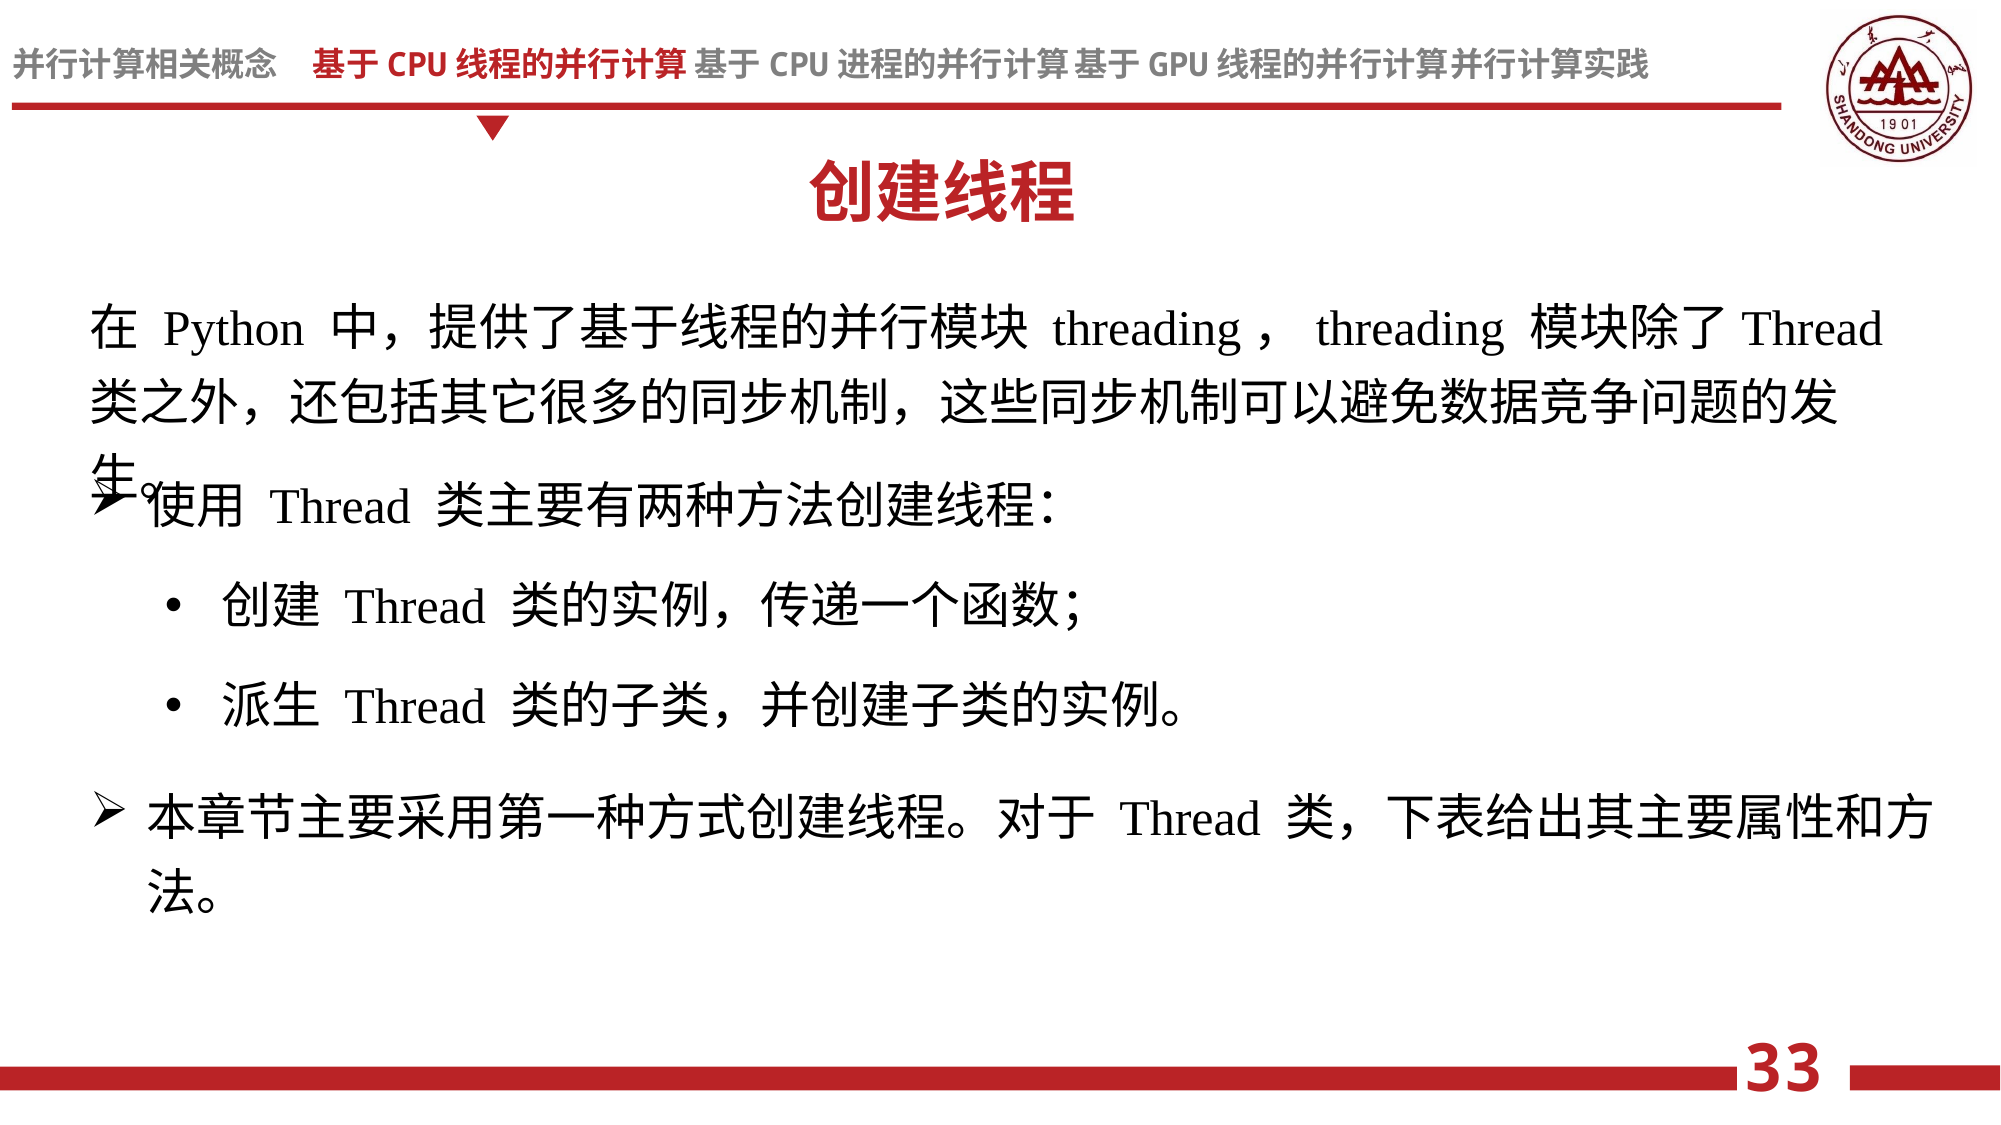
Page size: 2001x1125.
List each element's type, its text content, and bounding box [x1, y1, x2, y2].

text_box 在 Python 中，提供了基于线程的并行模块 threading，threading 模块除了Thread 类之外，还包括其它很多的同步机制，这些同步机制可以避免数据竞争问题的发生。 [0, 273, 1916, 451]
text_box 本章节主要采用第一种方式创建线程。对于 Thread 类，下表给出其主要属性和方法。 [0, 762, 1974, 928]
picture [1820, 9, 1977, 167]
text_box 创建线程 [793, 142, 1091, 237]
text_box 使用 Thread 类主要有两种方法创建线程： 创建 Thread 类的实例，传递一个函数； 派生 Thread 类的子类，并创建子类的实例。 [0, 451, 1916, 742]
